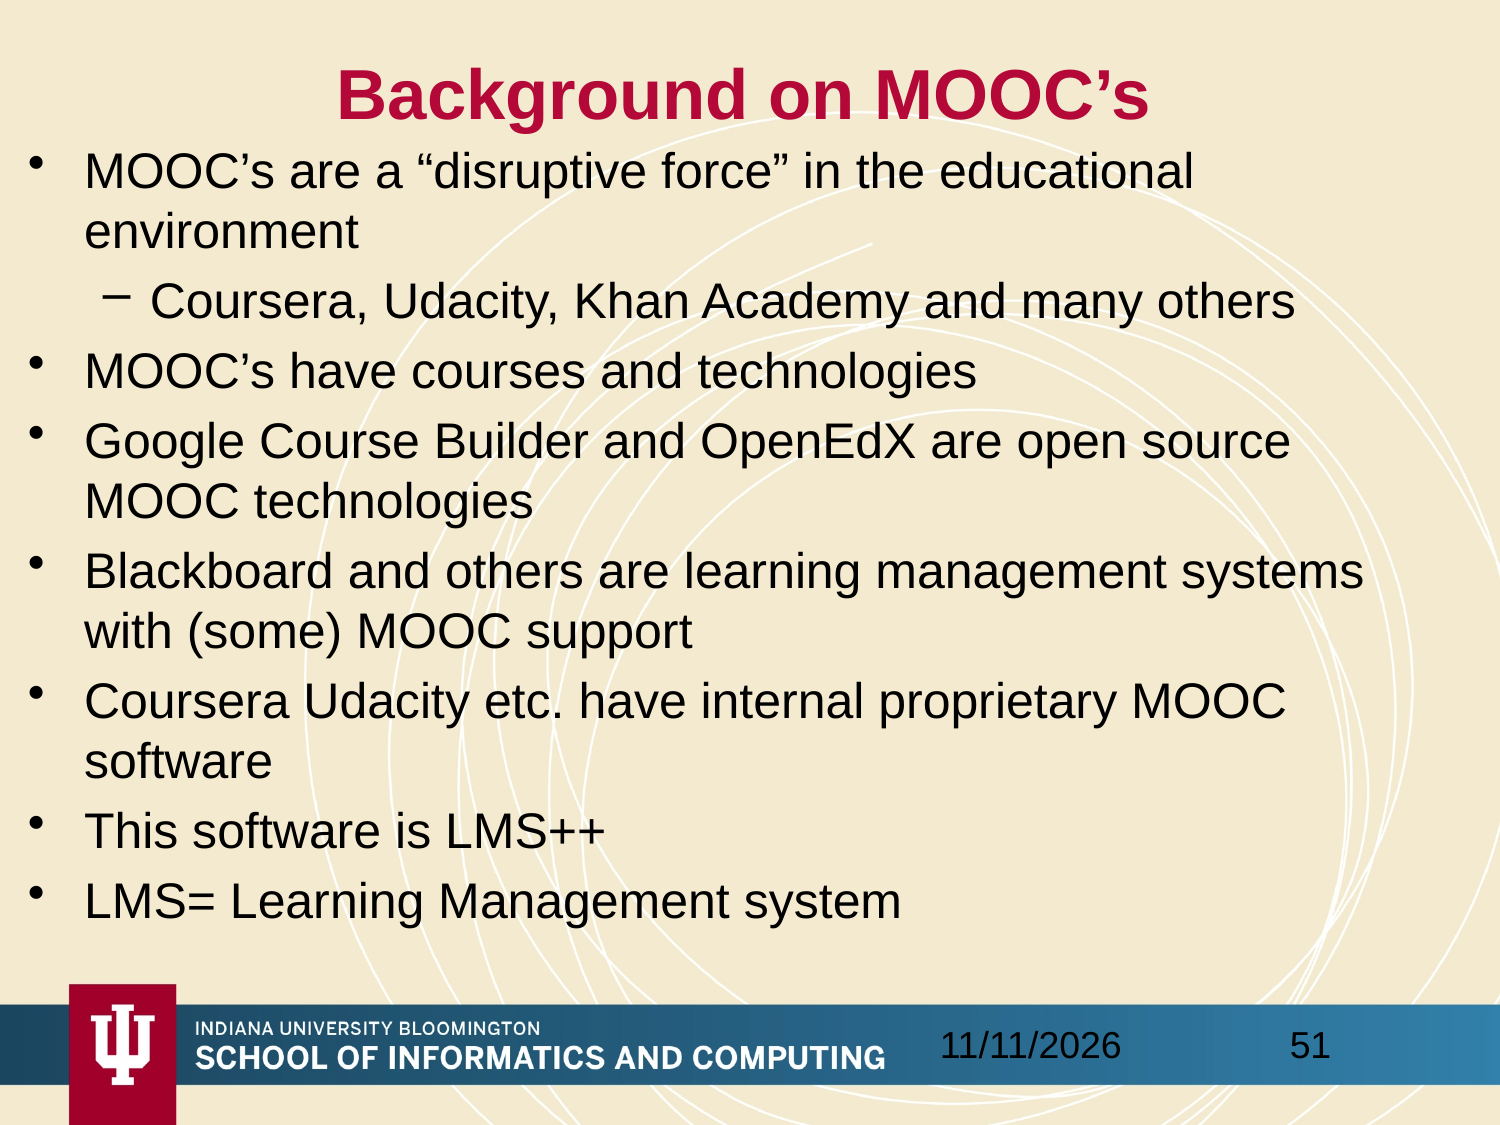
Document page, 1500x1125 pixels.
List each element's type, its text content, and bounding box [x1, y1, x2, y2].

slide_number 51 [1275, 1013, 1500, 1074]
title Background on MOOC’s [69, 20, 1420, 131]
picture [0, 0, 1500, 1125]
list MOOC’s are a “disruptive force” in the educational environment Coursera, Udacity, Khan Academy and many others MOOC’s have courses and technologies Google Course Builder and OpenEdX are open source MOOC technologies Blackboard and others are learning management systems with (some) MOOC support Coursera Udacity etc. have internal proprietary MOOC software This software is LMS++ LMS= Learning Management system [12, 131, 1476, 874]
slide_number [924, 1013, 1275, 1074]
